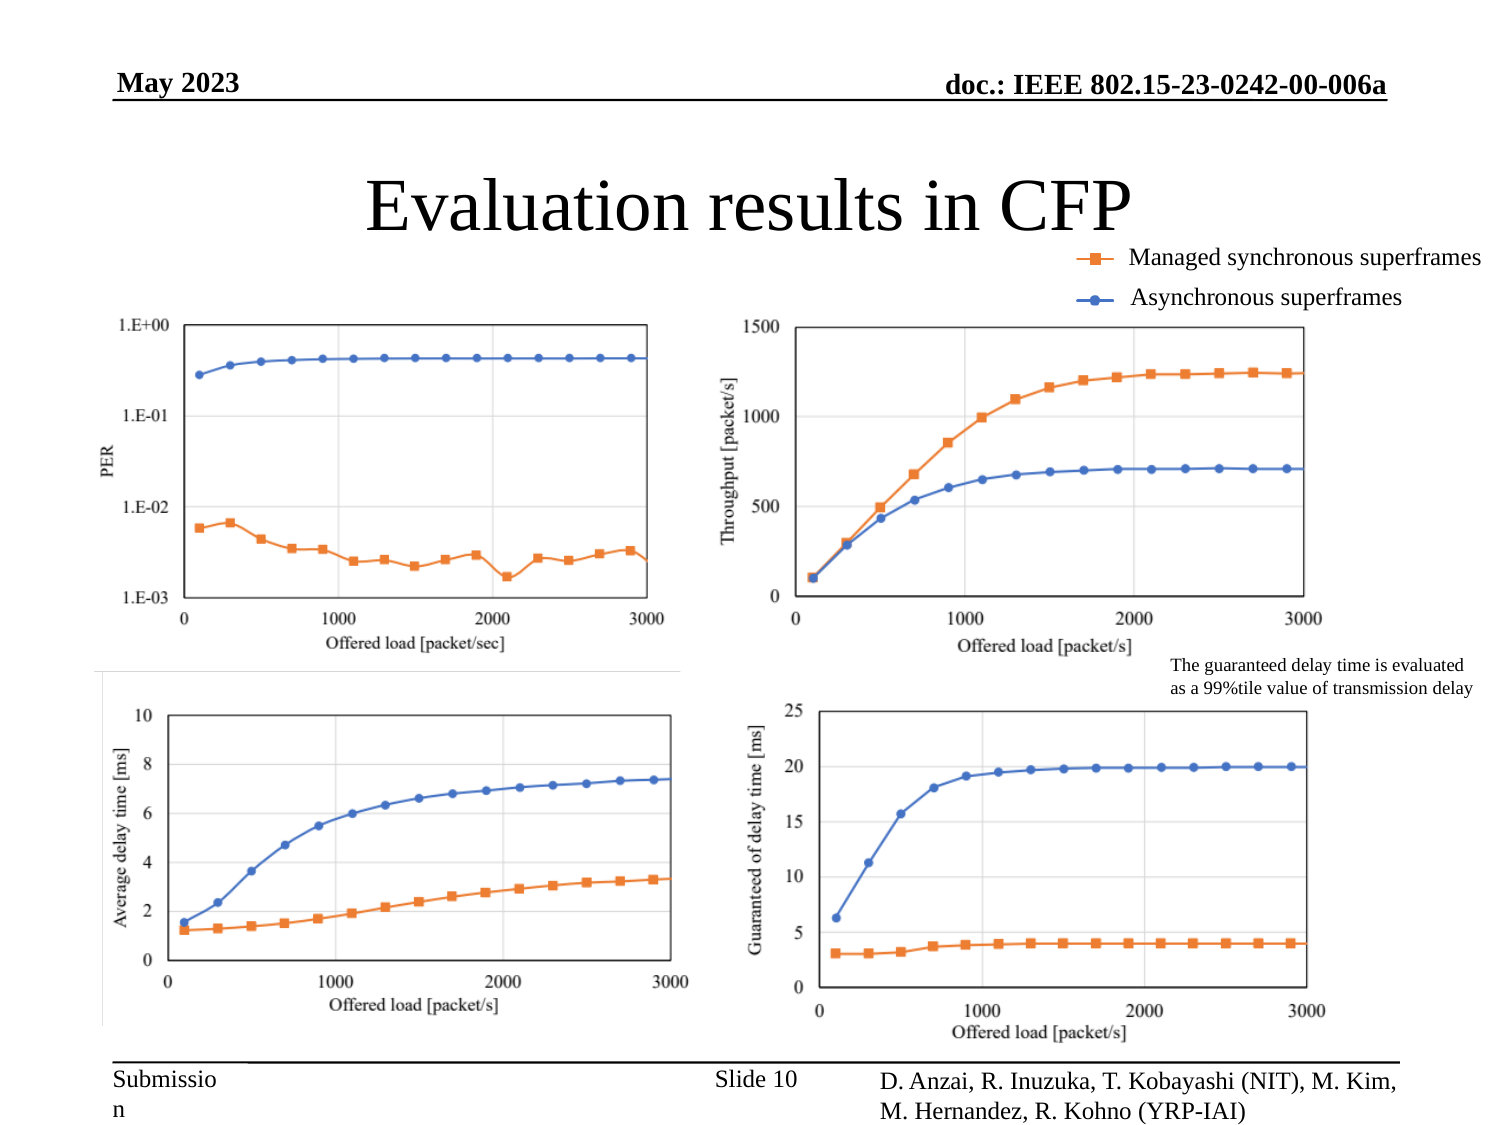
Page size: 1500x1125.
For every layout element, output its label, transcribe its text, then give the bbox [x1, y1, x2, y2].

slide_number Slide 10 [712, 1062, 800, 1093]
picture [714, 243, 1346, 663]
title Evaluation results in CFP [112, 112, 1388, 288]
text_box Asynchronous superframes [1117, 273, 1418, 319]
text_box Managed synchronous superframes [1113, 233, 1497, 279]
picture [93, 280, 1349, 1047]
text_box The guaranteed delay time is evaluated as a 99%tile value of transmission delay [1155, 645, 1489, 706]
